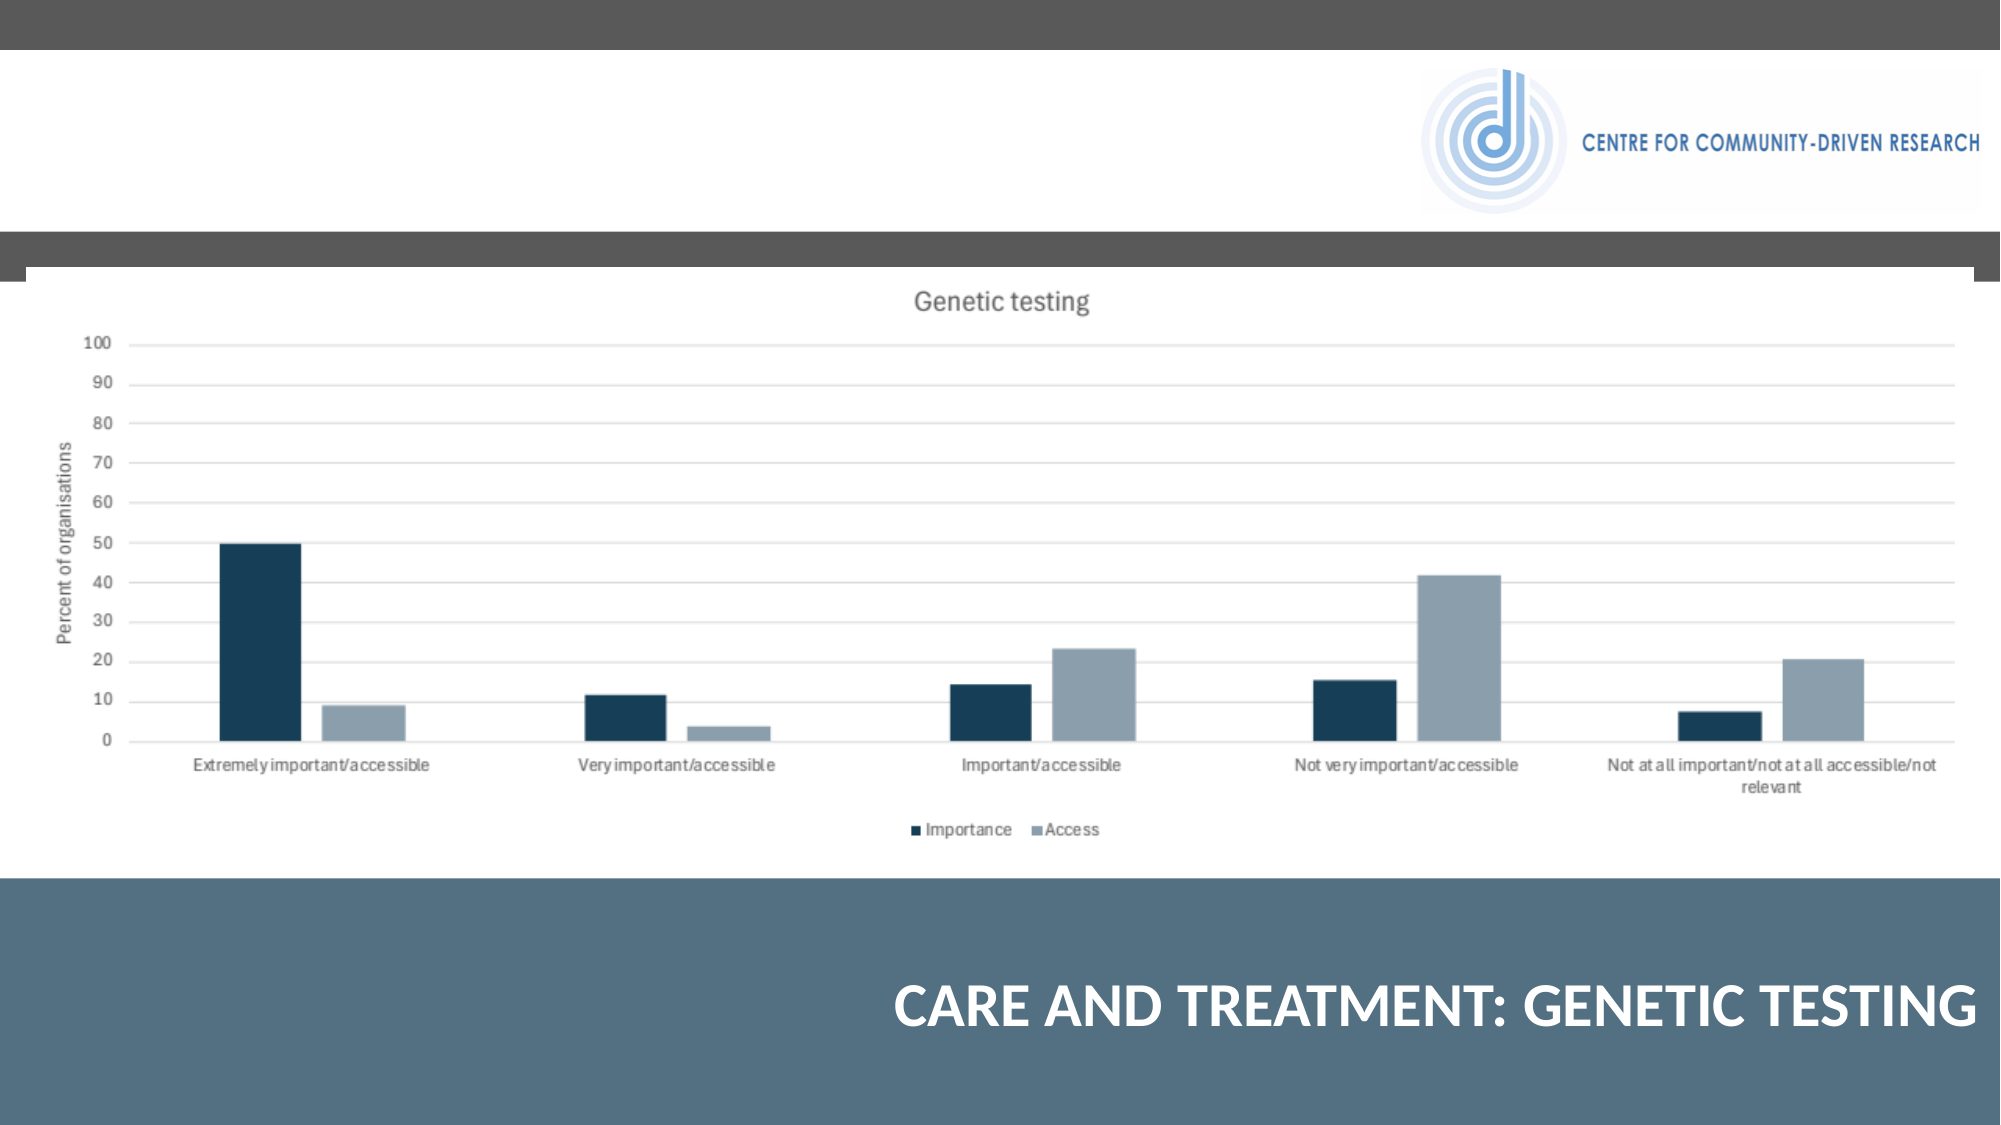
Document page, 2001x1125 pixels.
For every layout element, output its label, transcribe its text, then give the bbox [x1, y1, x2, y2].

picture [1421, 68, 1982, 214]
text_box [0, 49, 2000, 233]
picture [26, 267, 1974, 858]
text_box [0, 233, 2000, 283]
text_box CARE AND TREATMENT: GENETIC TESTING [0, 877, 2000, 1125]
text_box [0, 0, 2000, 49]
